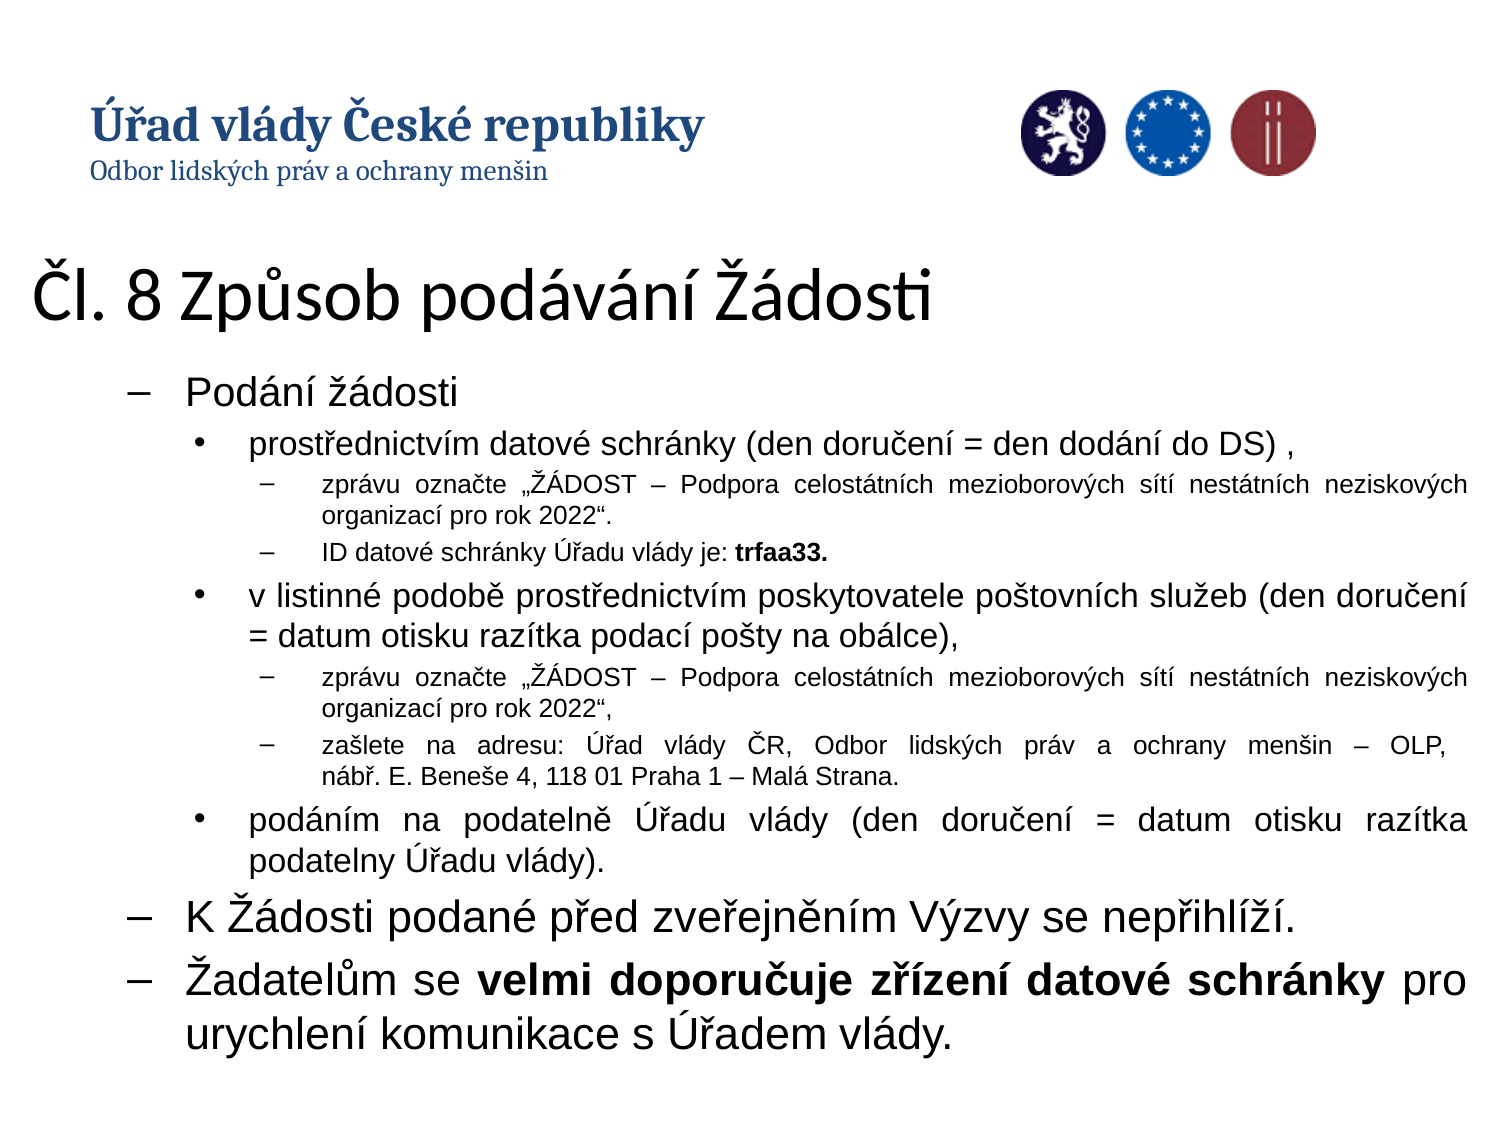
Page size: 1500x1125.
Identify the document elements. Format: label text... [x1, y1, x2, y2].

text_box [74, 44, 1426, 233]
list Podání žádosti prostřednictvím datové schránky (den doručení = den dodání do DS) , zprávu označte „ŽÁDOST – Podpora celostátních mezioborových sítí nestátních neziskových organizací pro rok 2022“. ID datové schránky Úřadu vlády je: trfaa33. v listinné podobě prostřednictvím poskytovatele poštovních služeb (den doručení = datum otisku razítka podací pošty na obálce), zprávu označte „ŽÁDOST – Podpora celostátních mezioborových sítí nestátních neziskových organizací pro rok 2022“, zašlete na adresu: Úřad vlády ČR, Odbor lidských práv a ochrany menšin – OLP, nábř. E. Beneše 4, 118 01 Praha 1 – Malá Strana. podáním na podatelně Úřadu vlády (den doručení = datum otisku razítka podatelny Úřadu vlády). K Žádosti podané před zveřejněním Výzvy se nepřihlíží. Žadatelům se velmi doporučuje zřízení datové schránky pro urychlení komunikace s Úřadem vlády. [51, 357, 1483, 1071]
title Čl. 8 Způsob podávání Žádosti [0, 208, 1500, 374]
